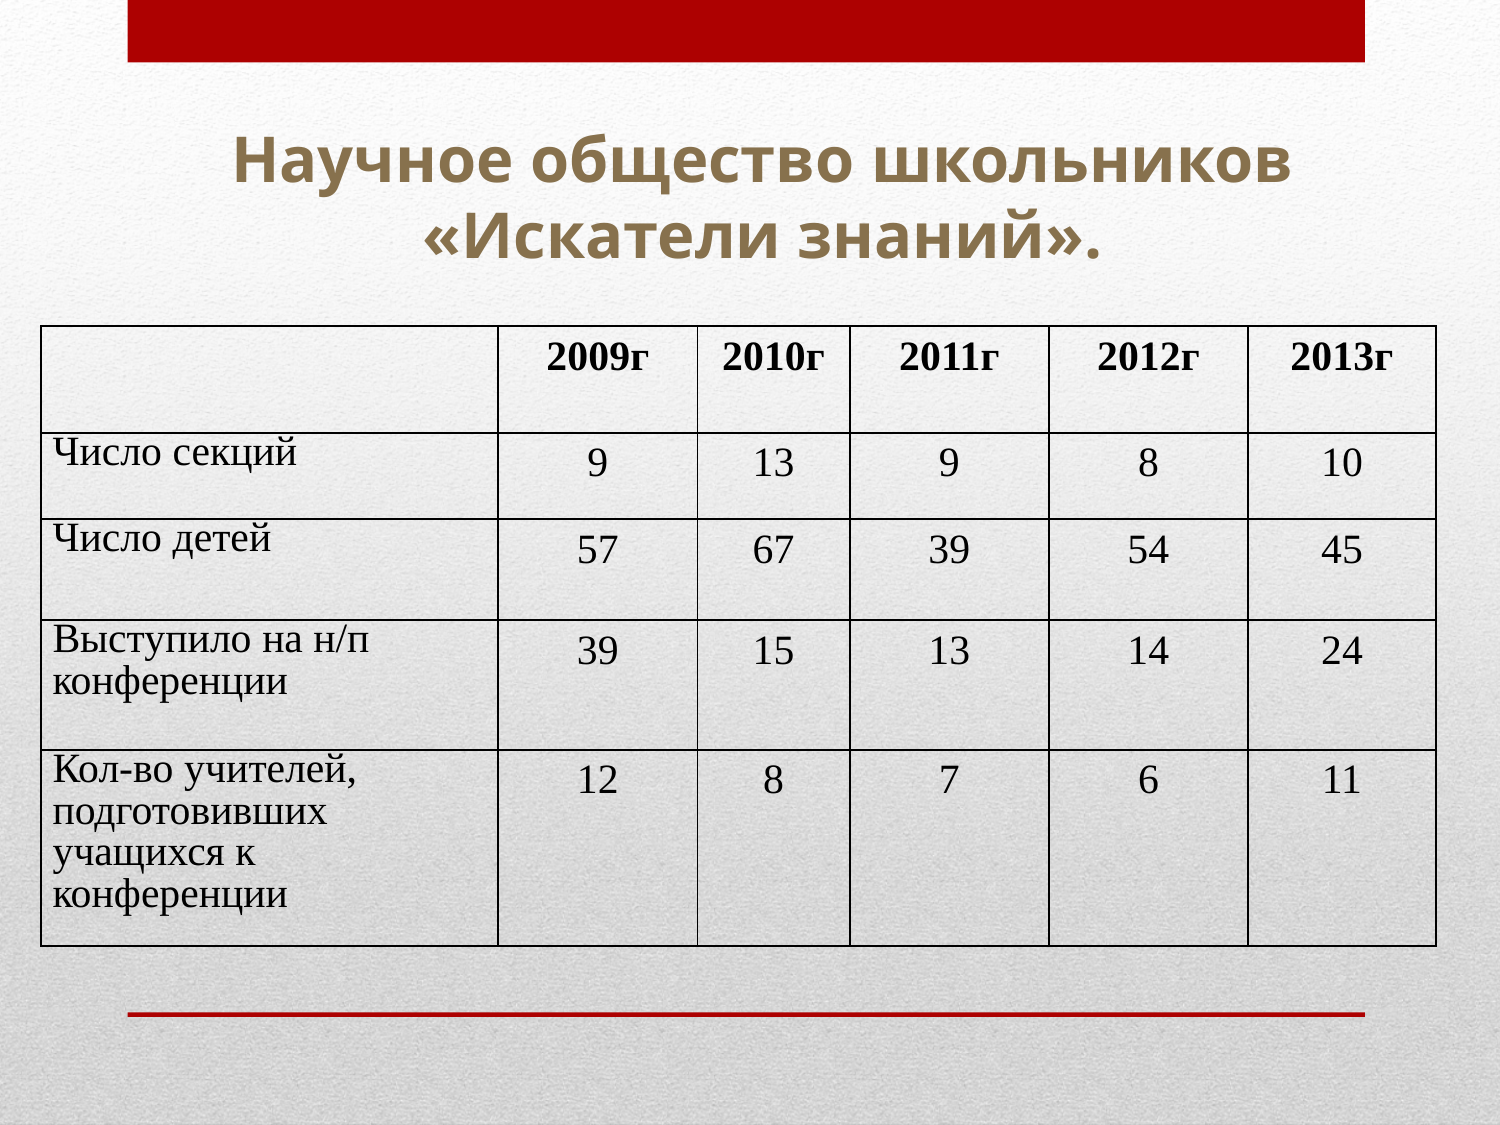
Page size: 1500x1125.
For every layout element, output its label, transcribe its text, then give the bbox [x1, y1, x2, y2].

table_cell 15 [698, 621, 849, 749]
table_cell 11 [1249, 751, 1435, 945]
table_cell 7 [851, 751, 1048, 945]
table_header 2009г [499, 327, 697, 432]
table_cell 13 [698, 434, 849, 518]
table_cell 24 [1249, 621, 1435, 749]
table_cell 8 [698, 751, 849, 945]
table_cell 8 [1050, 434, 1247, 518]
table_cell 39 [851, 520, 1048, 619]
table_cell Выступило на н/п конференции [42, 621, 497, 749]
table_cell 9 [499, 434, 697, 518]
table_cell 9 [851, 434, 1048, 518]
table_cell Кол-во учителей, подготовивших учащихся к конференции [42, 751, 497, 945]
table_cell 14 [1050, 621, 1247, 749]
table_cell 12 [499, 751, 697, 945]
table_cell 67 [698, 520, 849, 619]
table_header [42, 327, 497, 432]
table_cell 13 [851, 621, 1048, 749]
table_header 2012г [1050, 327, 1247, 432]
table_cell 57 [499, 520, 697, 619]
table_cell Число секций [42, 434, 497, 518]
table_cell Число детей [42, 520, 497, 619]
table_cell 45 [1249, 520, 1435, 619]
table_header 2011г [851, 327, 1048, 432]
table_cell 10 [1249, 434, 1435, 518]
table_cell 54 [1050, 520, 1247, 619]
table_header 2013г [1249, 327, 1435, 432]
table_cell 39 [499, 621, 697, 749]
table_header 2010г [698, 327, 849, 432]
title Научное общество школьников «Искатели знаний». [206, 90, 1320, 279]
table_cell 6 [1050, 751, 1247, 945]
